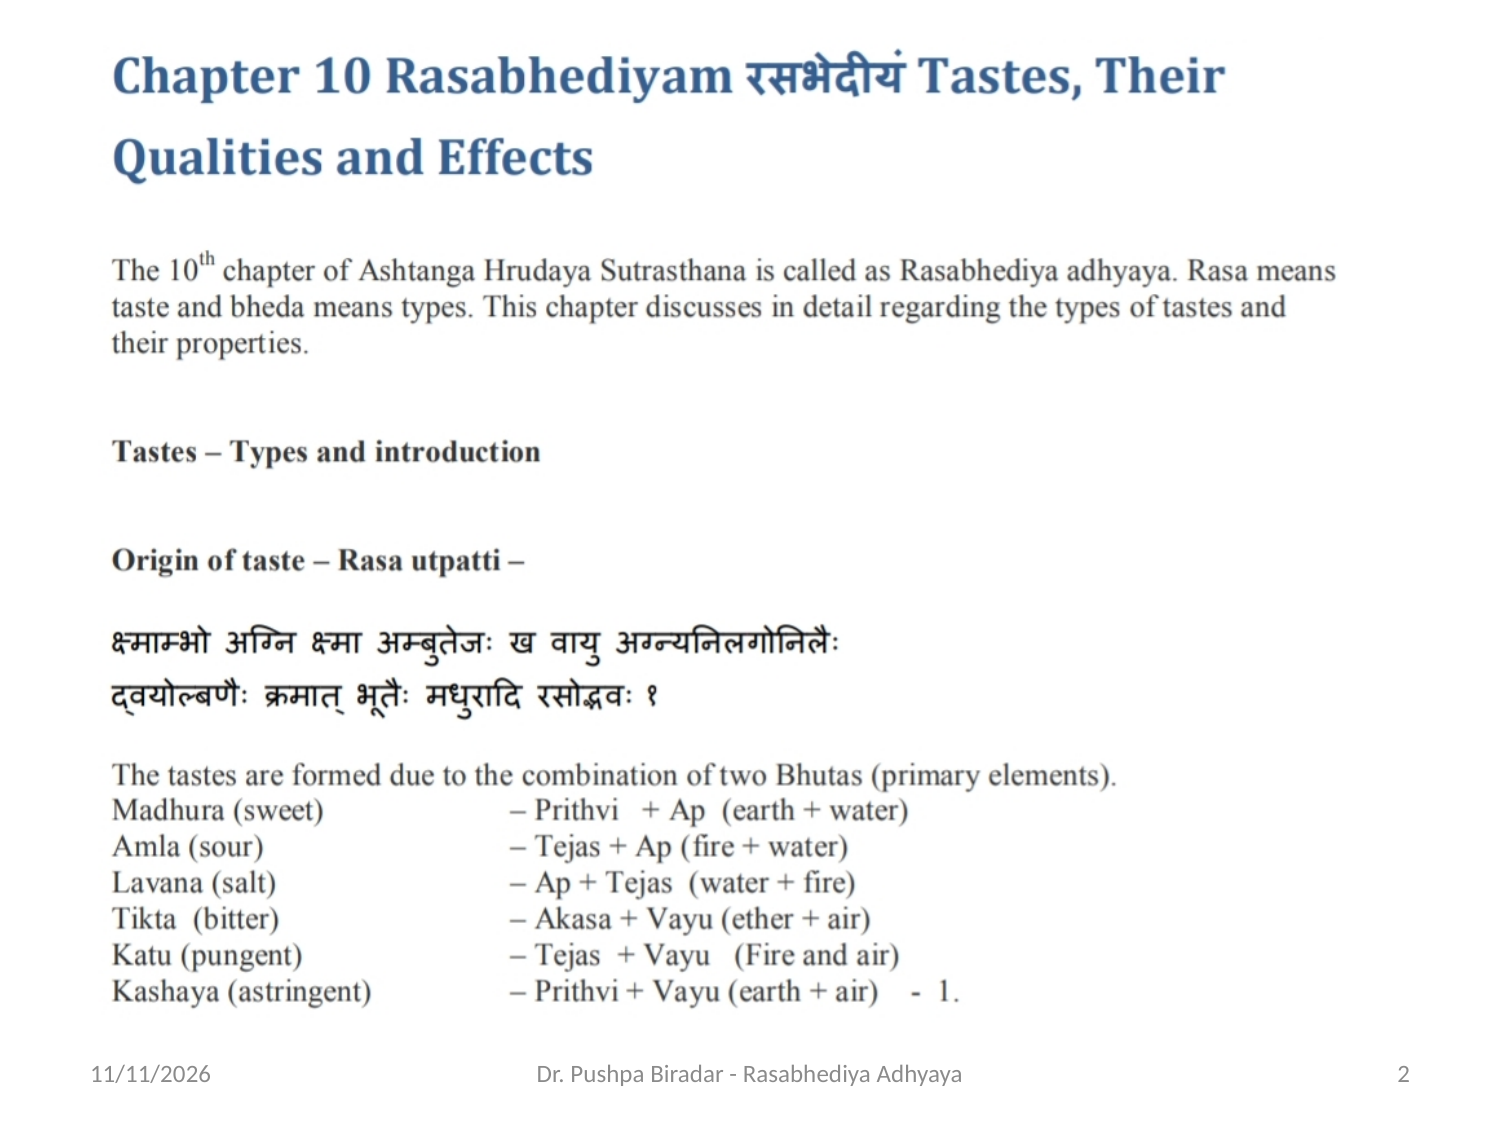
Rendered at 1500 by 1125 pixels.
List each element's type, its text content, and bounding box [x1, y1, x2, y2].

picture [37, 37, 1434, 1038]
footer Dr. Pushpa Biradar - Rasabhediya Adhyaya [512, 1045, 988, 1103]
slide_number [75, 1045, 425, 1103]
slide_number 2 [1074, 1045, 1425, 1103]
